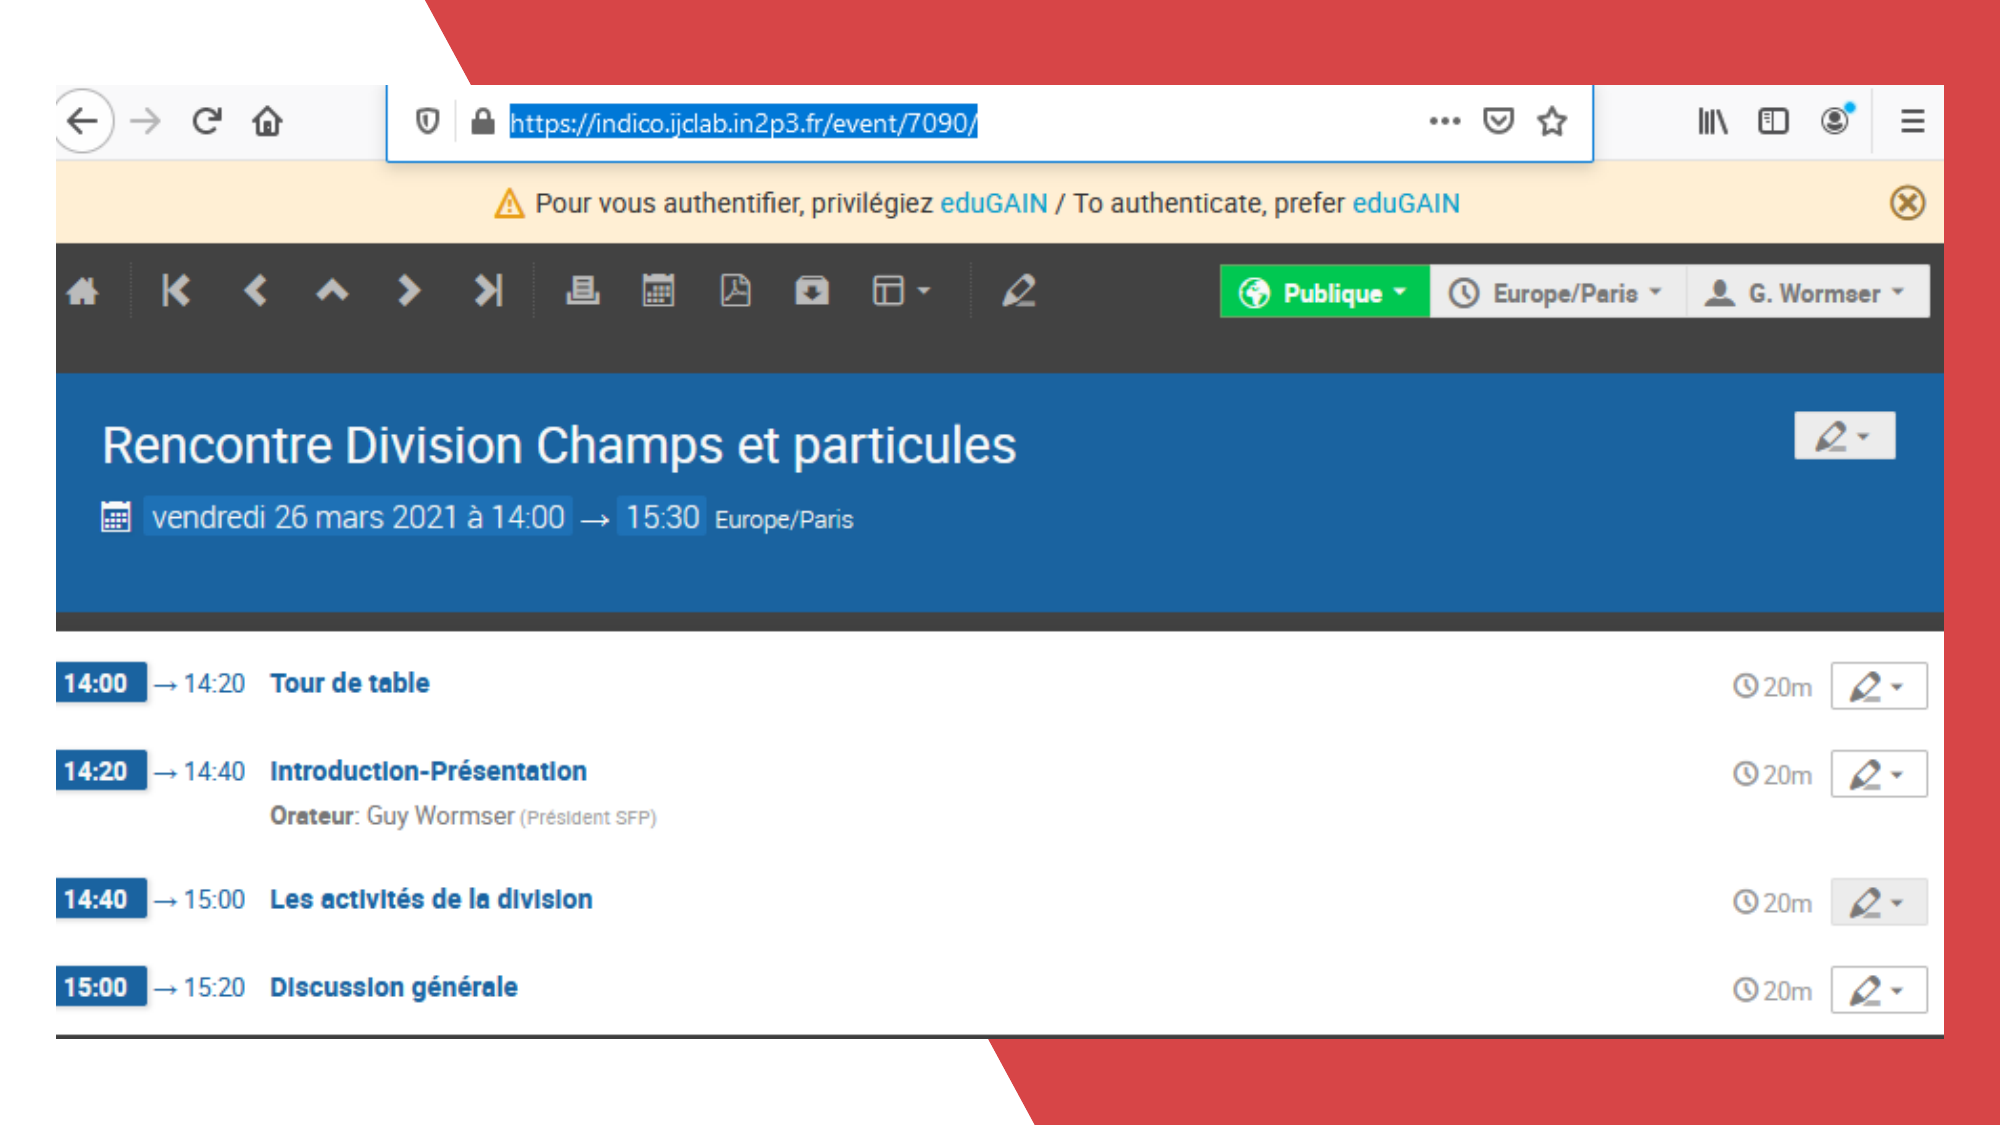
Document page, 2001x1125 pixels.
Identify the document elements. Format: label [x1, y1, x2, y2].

picture [56, 85, 1944, 1039]
